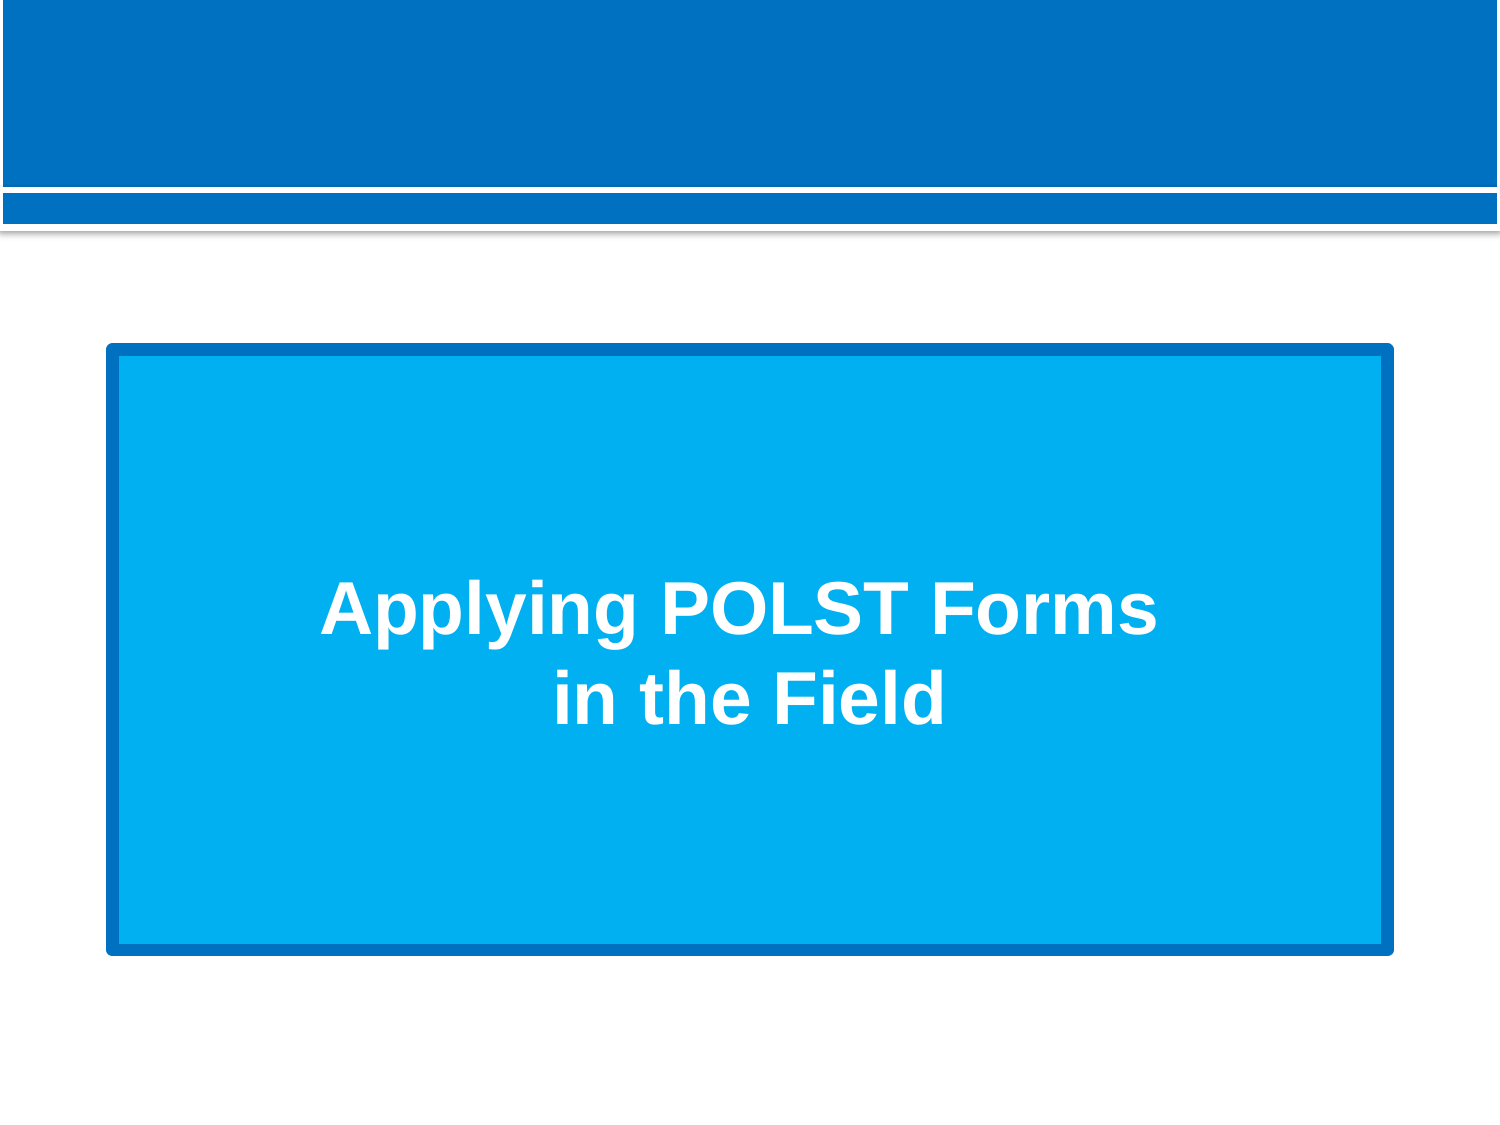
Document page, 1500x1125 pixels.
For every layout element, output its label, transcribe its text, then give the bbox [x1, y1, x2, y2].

title Applying POLST Forms in the Field [112, 349, 1388, 950]
